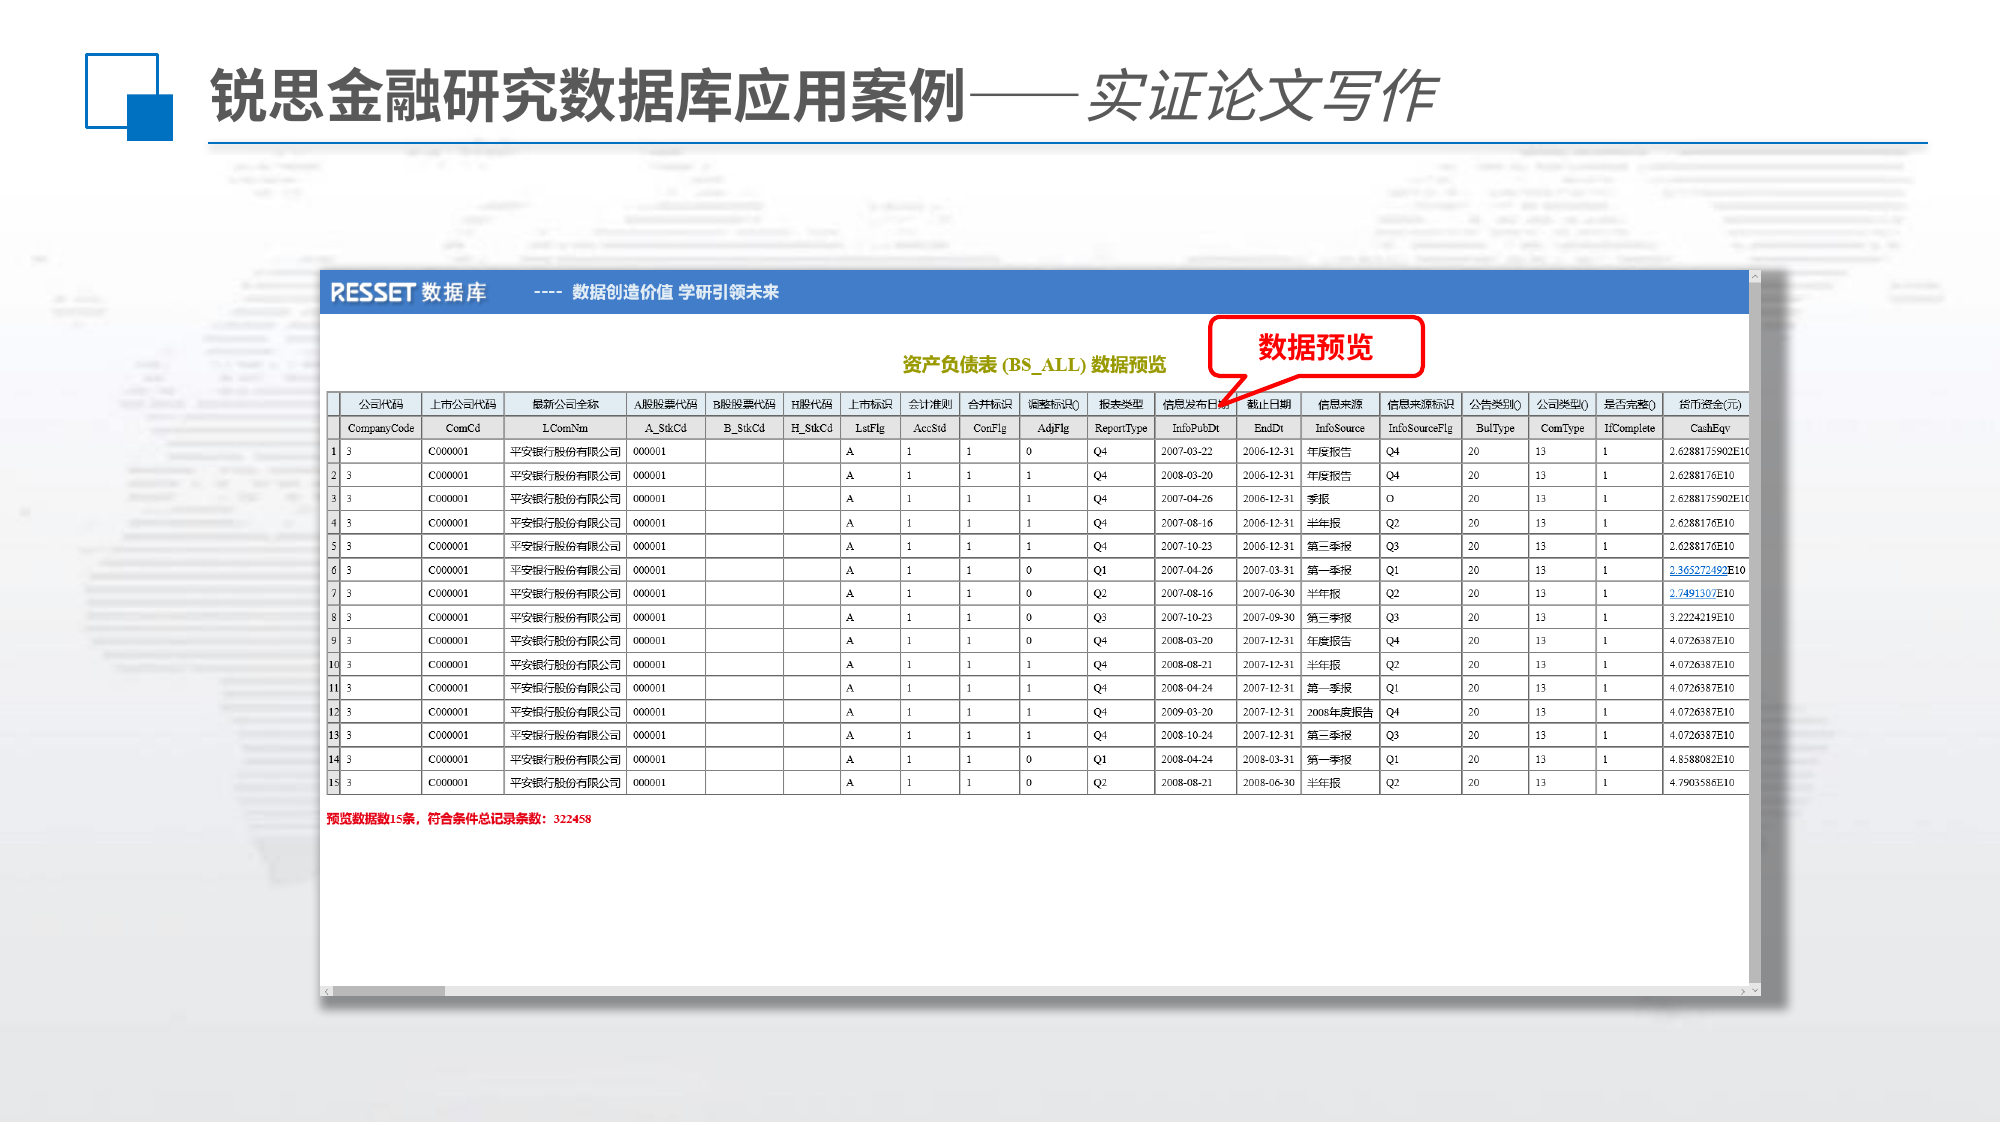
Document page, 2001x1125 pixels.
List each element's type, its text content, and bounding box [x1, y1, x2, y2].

title 锐思金融研究数据库应用案例——实证论文写作 [198, 58, 1489, 131]
picture [0, 0, 2000, 1122]
